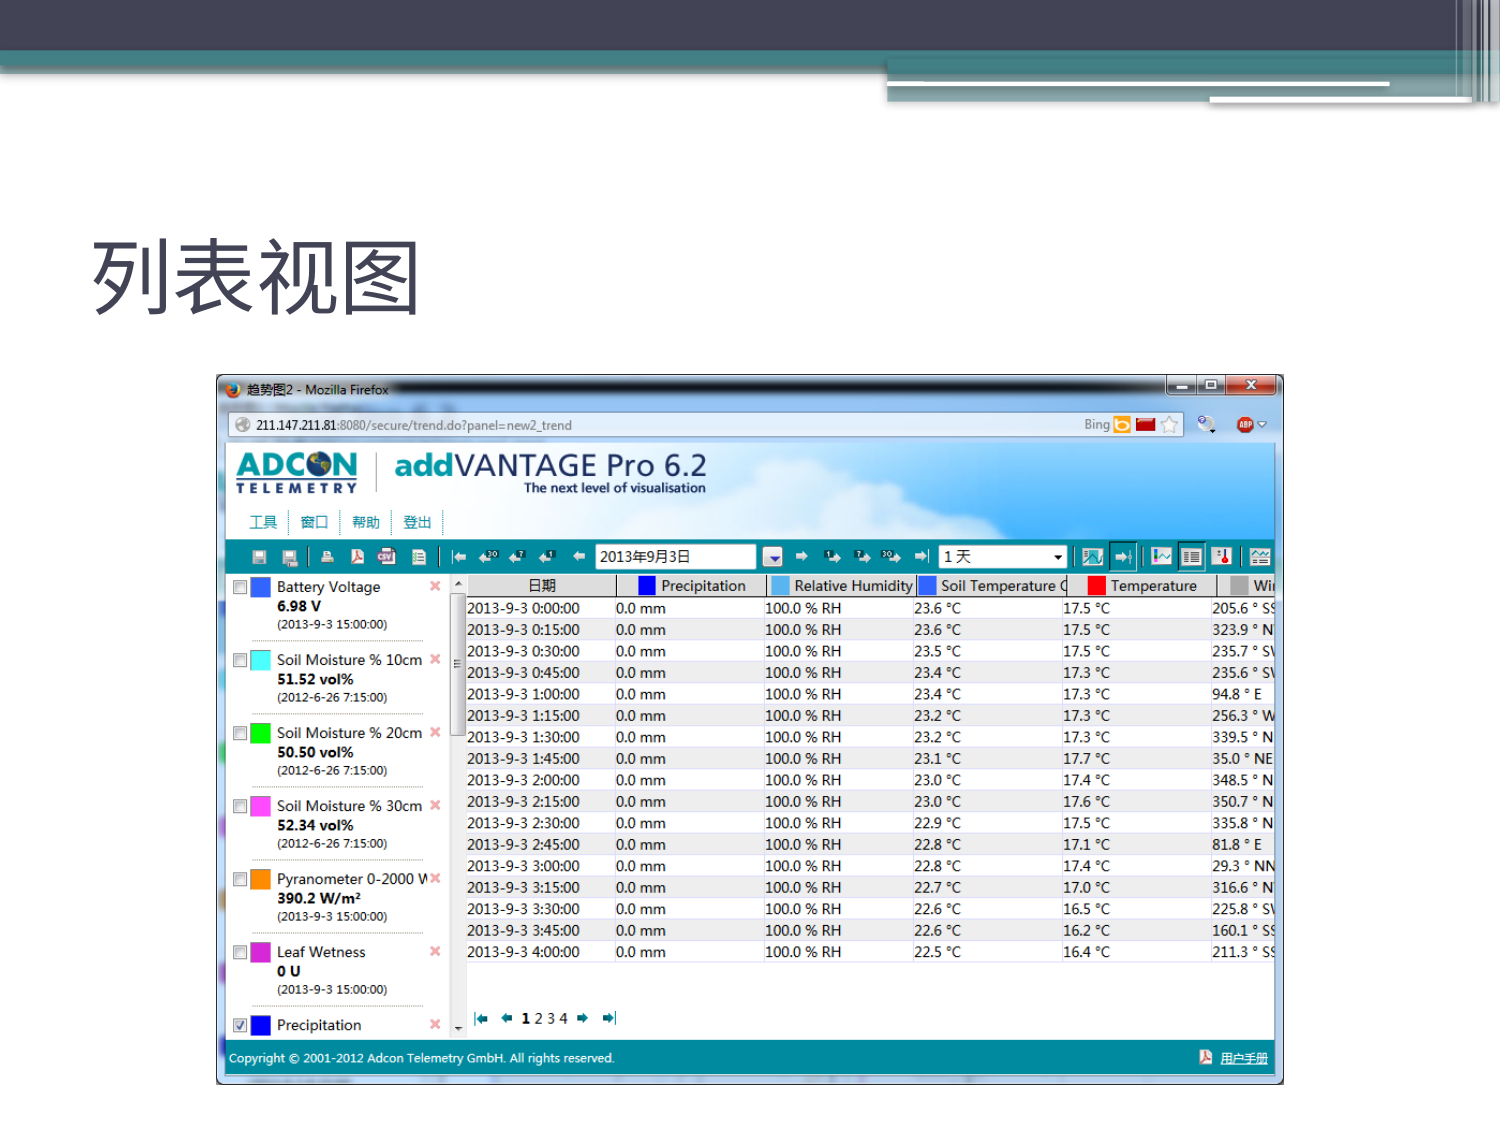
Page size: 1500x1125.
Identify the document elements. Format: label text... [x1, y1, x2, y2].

picture [215, 374, 1284, 1085]
title 列表视图 [75, 187, 1425, 363]
